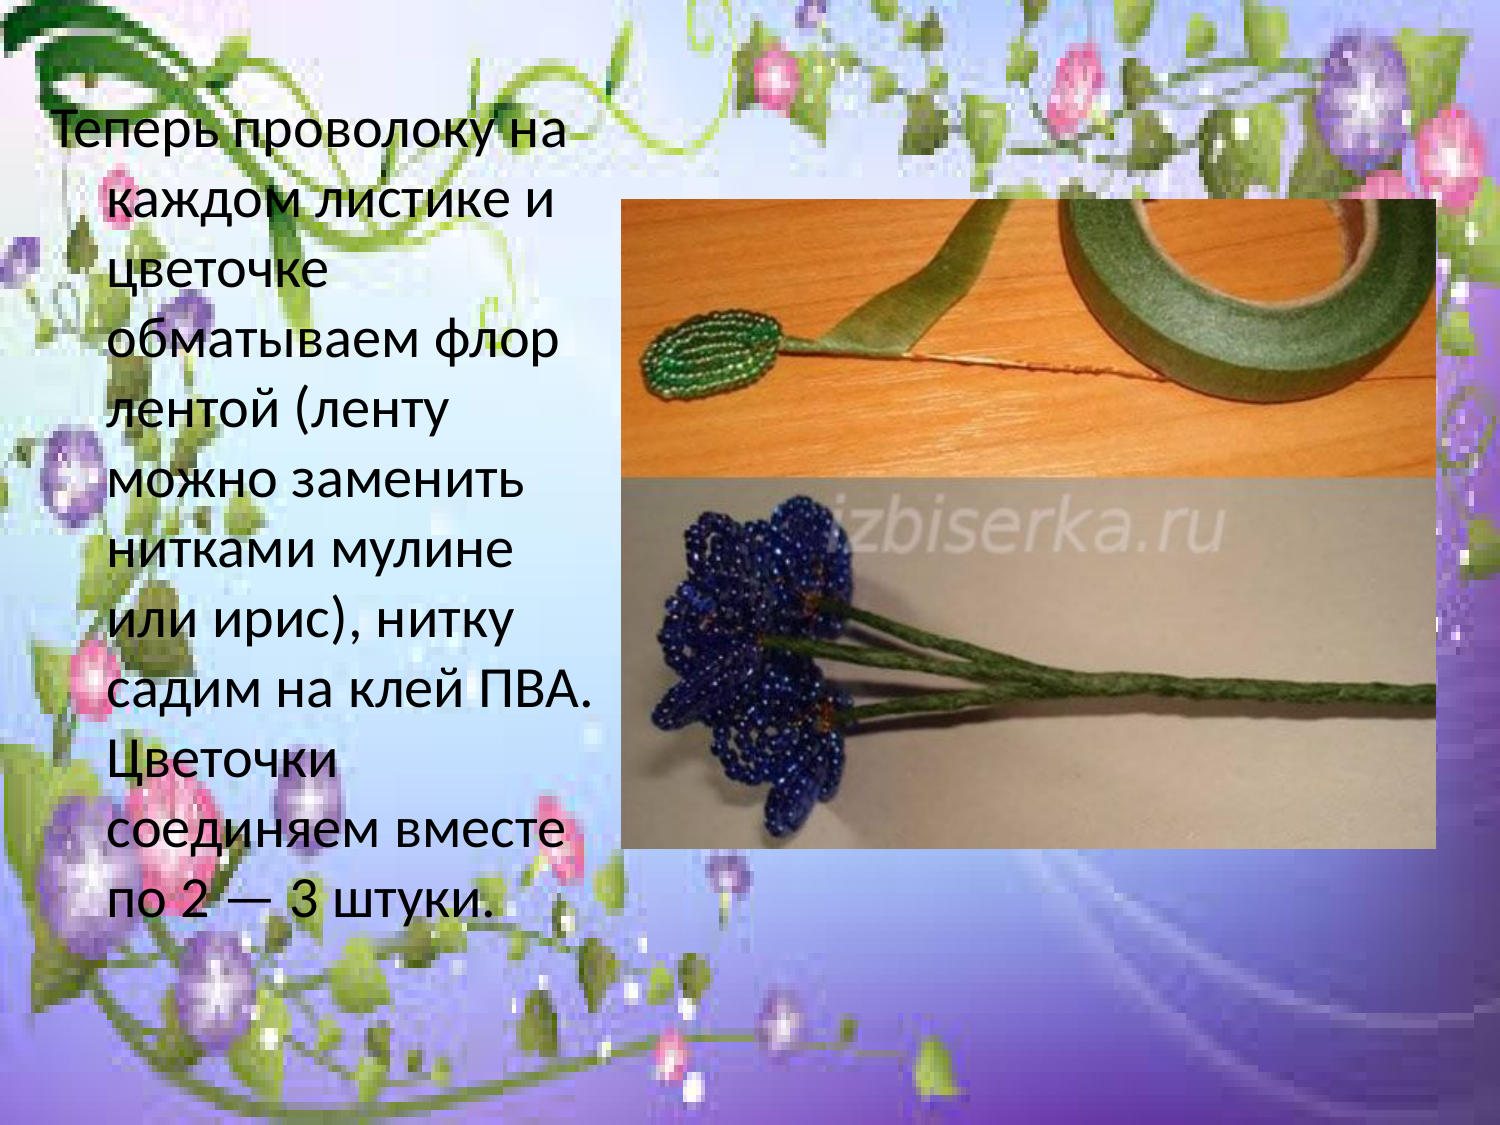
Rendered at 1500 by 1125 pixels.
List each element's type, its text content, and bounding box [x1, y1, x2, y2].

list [620, 198, 1437, 850]
picture [0, 0, 1500, 1125]
list Теперь проволоку на каждом листике и цветочке обматываем флор лентой (ленту можно заменить нитками мулине или ирис), нитку садим на клей ПВА. Цветочки соединяем вместе по 2 — 3 штуки. [35, 82, 622, 1005]
